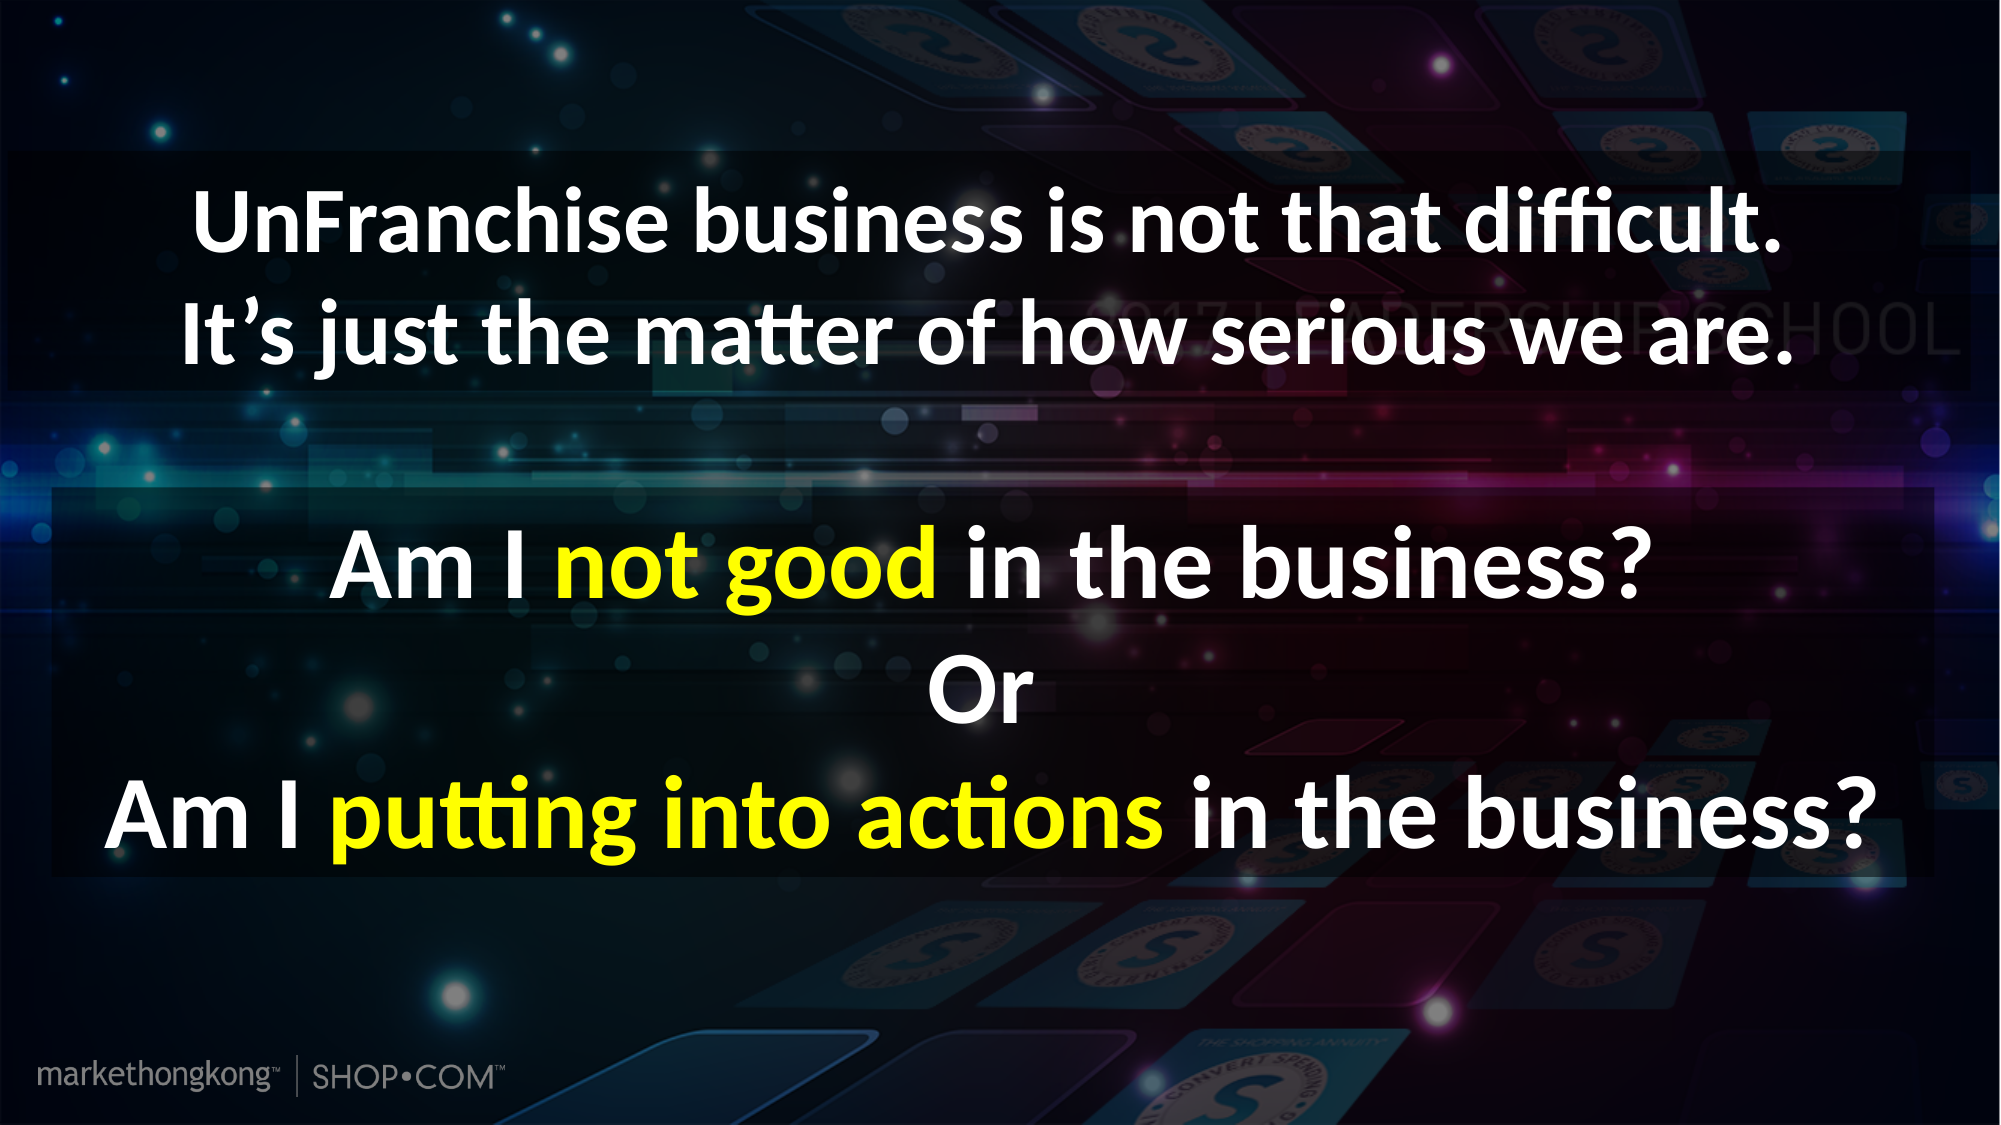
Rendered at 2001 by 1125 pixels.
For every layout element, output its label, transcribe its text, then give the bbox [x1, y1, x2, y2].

text_box Am I not good in the business? Or Am I putting into actions in the business? [51, 487, 1935, 877]
picture [0, 0, 2000, 1125]
text_box UnFranchise business is not that difficult. It’s just the matter of how serious we are. [7, 150, 1971, 391]
